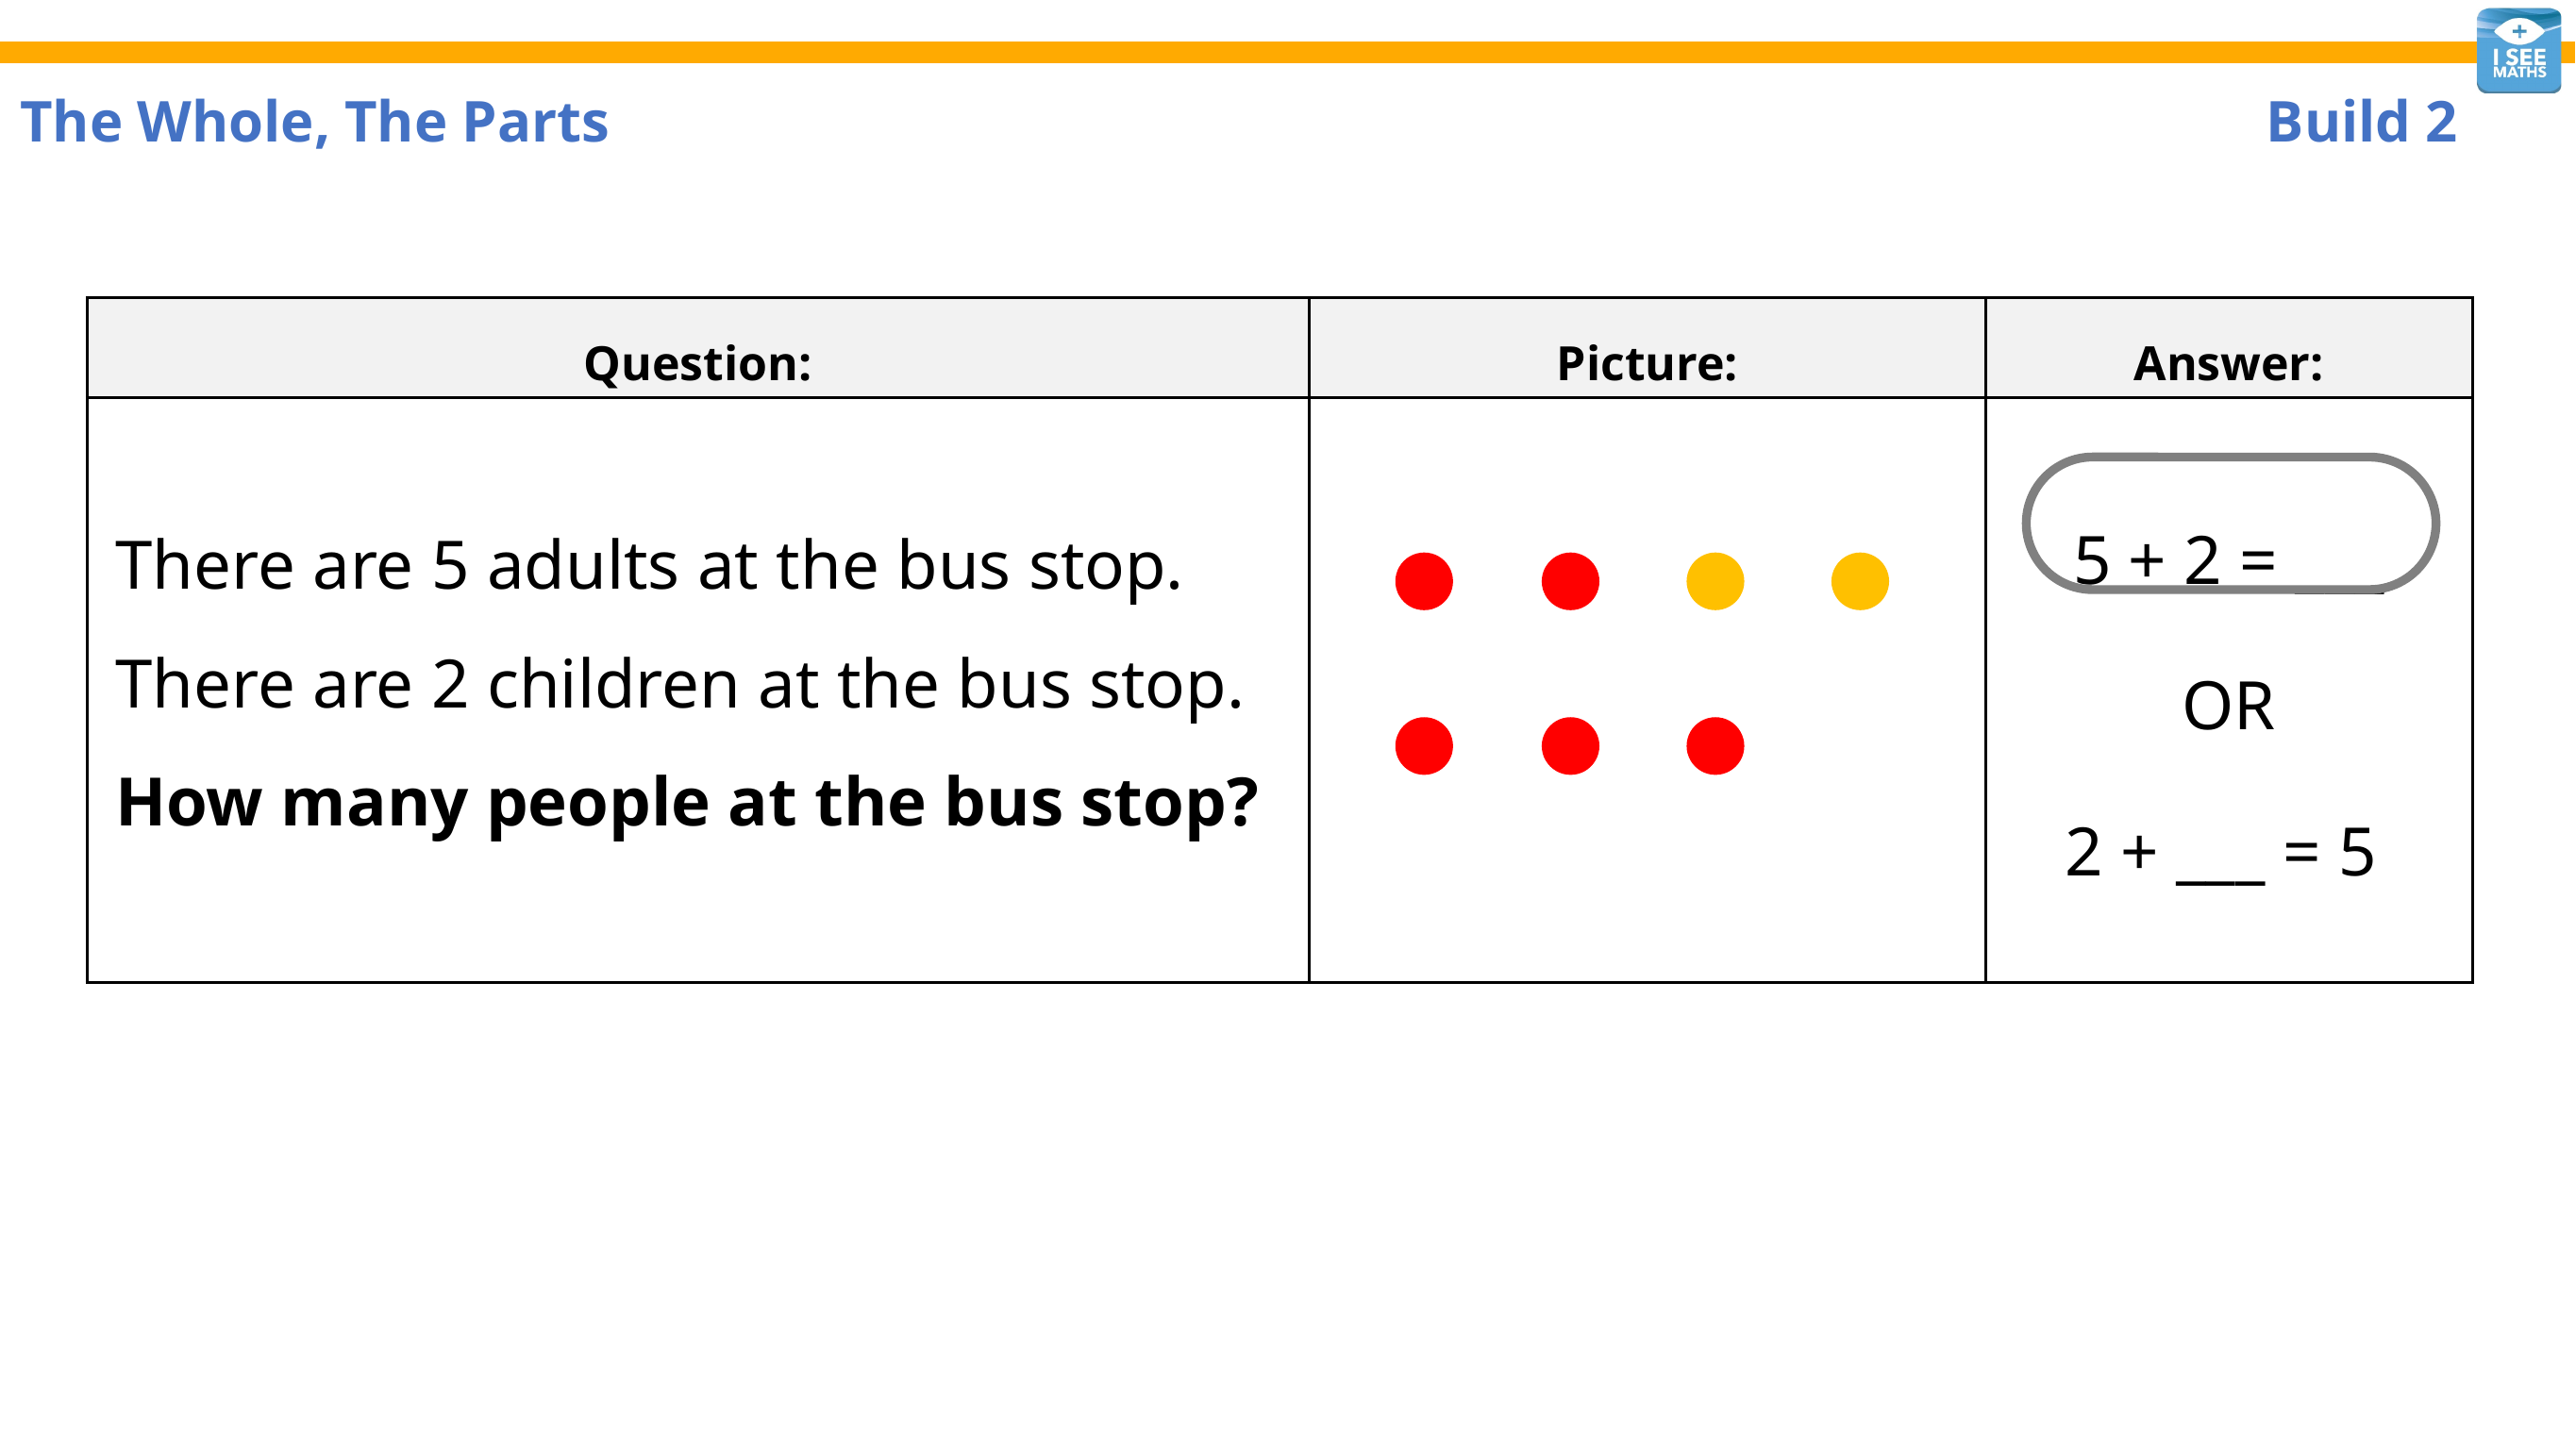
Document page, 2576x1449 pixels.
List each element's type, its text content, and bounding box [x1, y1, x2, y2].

table_header Question: [89, 299, 1308, 396]
text_box The Whole, The Parts [6, 78, 625, 160]
table_cell There are 5 adults at the bus stop. There are 2 children at the bus stop. How many people at the bus stop? [89, 399, 1308, 981]
text_box [1541, 552, 1600, 610]
text_box Build 2 [2252, 78, 2472, 160]
text_box [1686, 717, 1745, 775]
table_cell 5 + 2 = ___ OR 2 + ___ = 5 [1987, 399, 2471, 981]
text_box [1541, 717, 1600, 775]
picture [2476, 8, 2562, 93]
text_box [1395, 552, 1453, 610]
text_box [2025, 456, 2437, 591]
table_header Answer: [1987, 299, 2471, 396]
text_box [1686, 552, 1745, 610]
text_box [2562, 42, 2575, 63]
text_box [1831, 552, 1890, 610]
text_box [1395, 717, 1453, 775]
table_header Picture: [1311, 299, 1984, 396]
table_cell [1311, 399, 1984, 981]
text_box [0, 42, 2476, 63]
